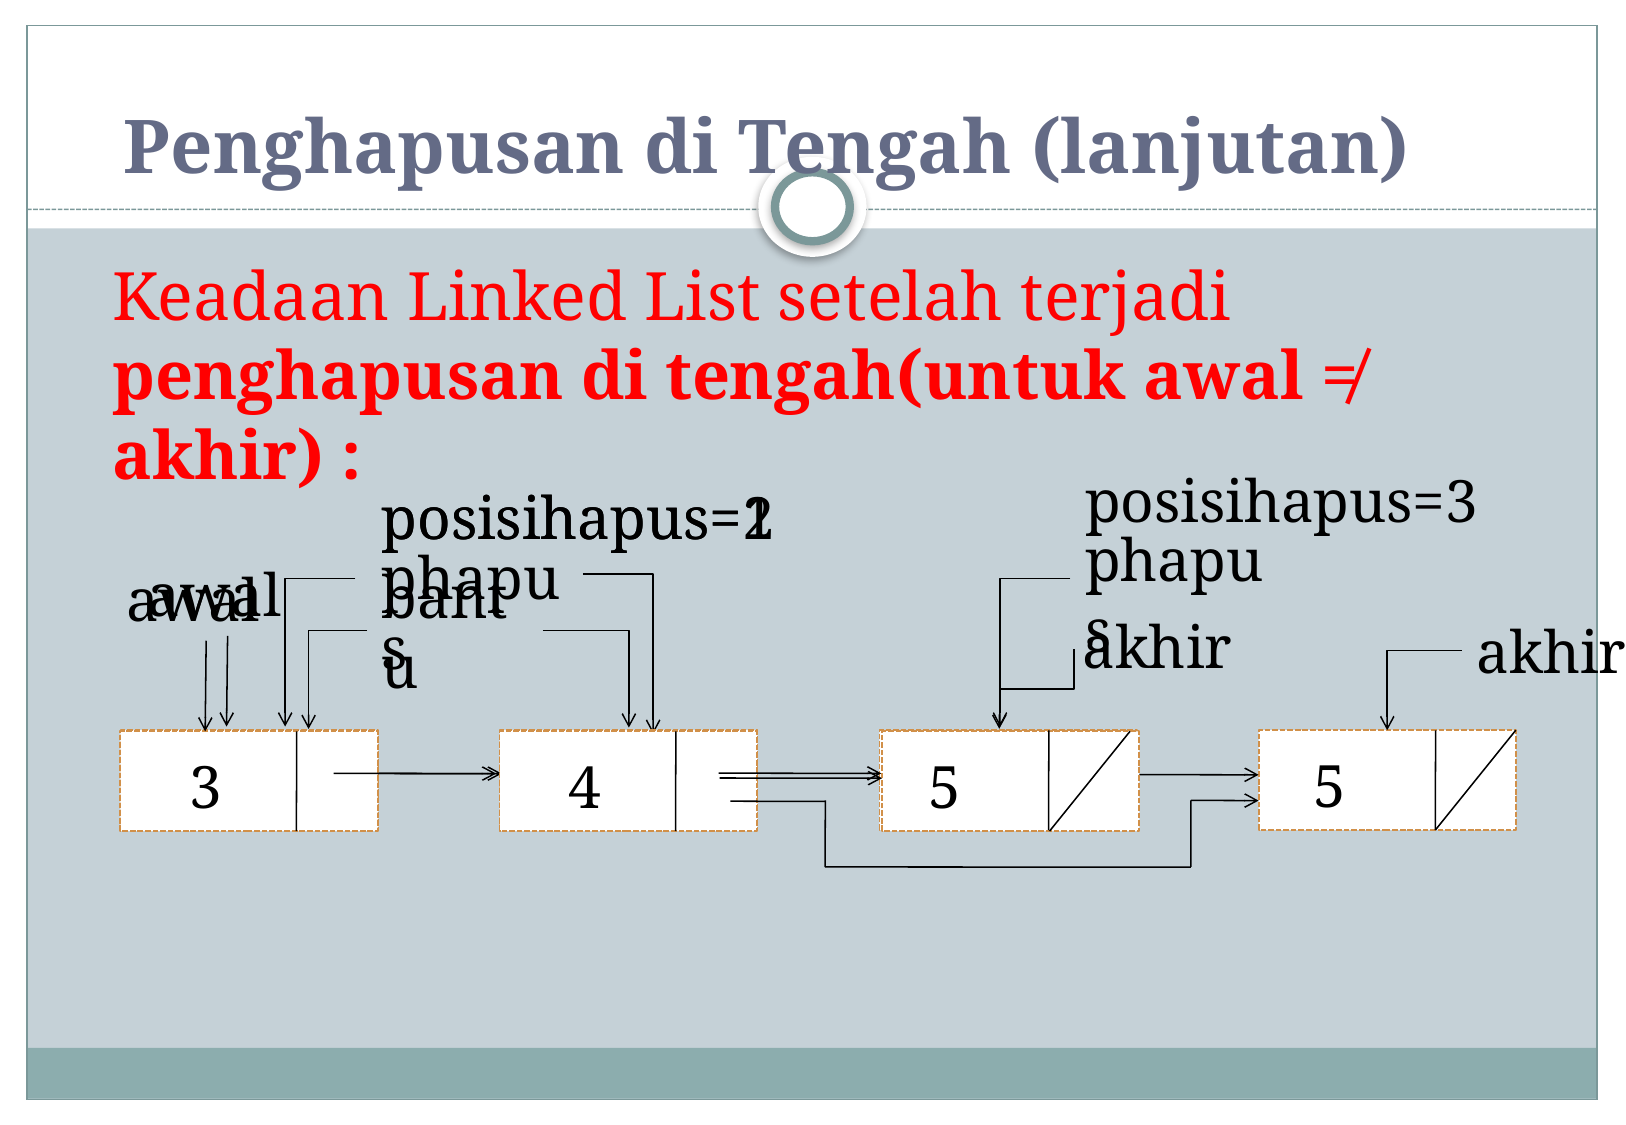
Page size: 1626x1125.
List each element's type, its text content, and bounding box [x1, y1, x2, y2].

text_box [1264, 729, 1517, 831]
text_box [111, 555, 1258, 832]
text_box akhir [1461, 608, 1625, 693]
text_box posisihapus=2 [367, 501, 855, 552]
text_box phapus [1070, 515, 1282, 671]
text_box Penghapusan di Tengah (lanjutan) [108, 62, 1503, 225]
text_box Keadaan Linked List setelah terjadi penghapusan di tengah(untuk awal ≠ akhir) : [97, 246, 1493, 501]
text_box posisihapus=3 [1070, 457, 1558, 542]
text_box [1386, 650, 1462, 731]
